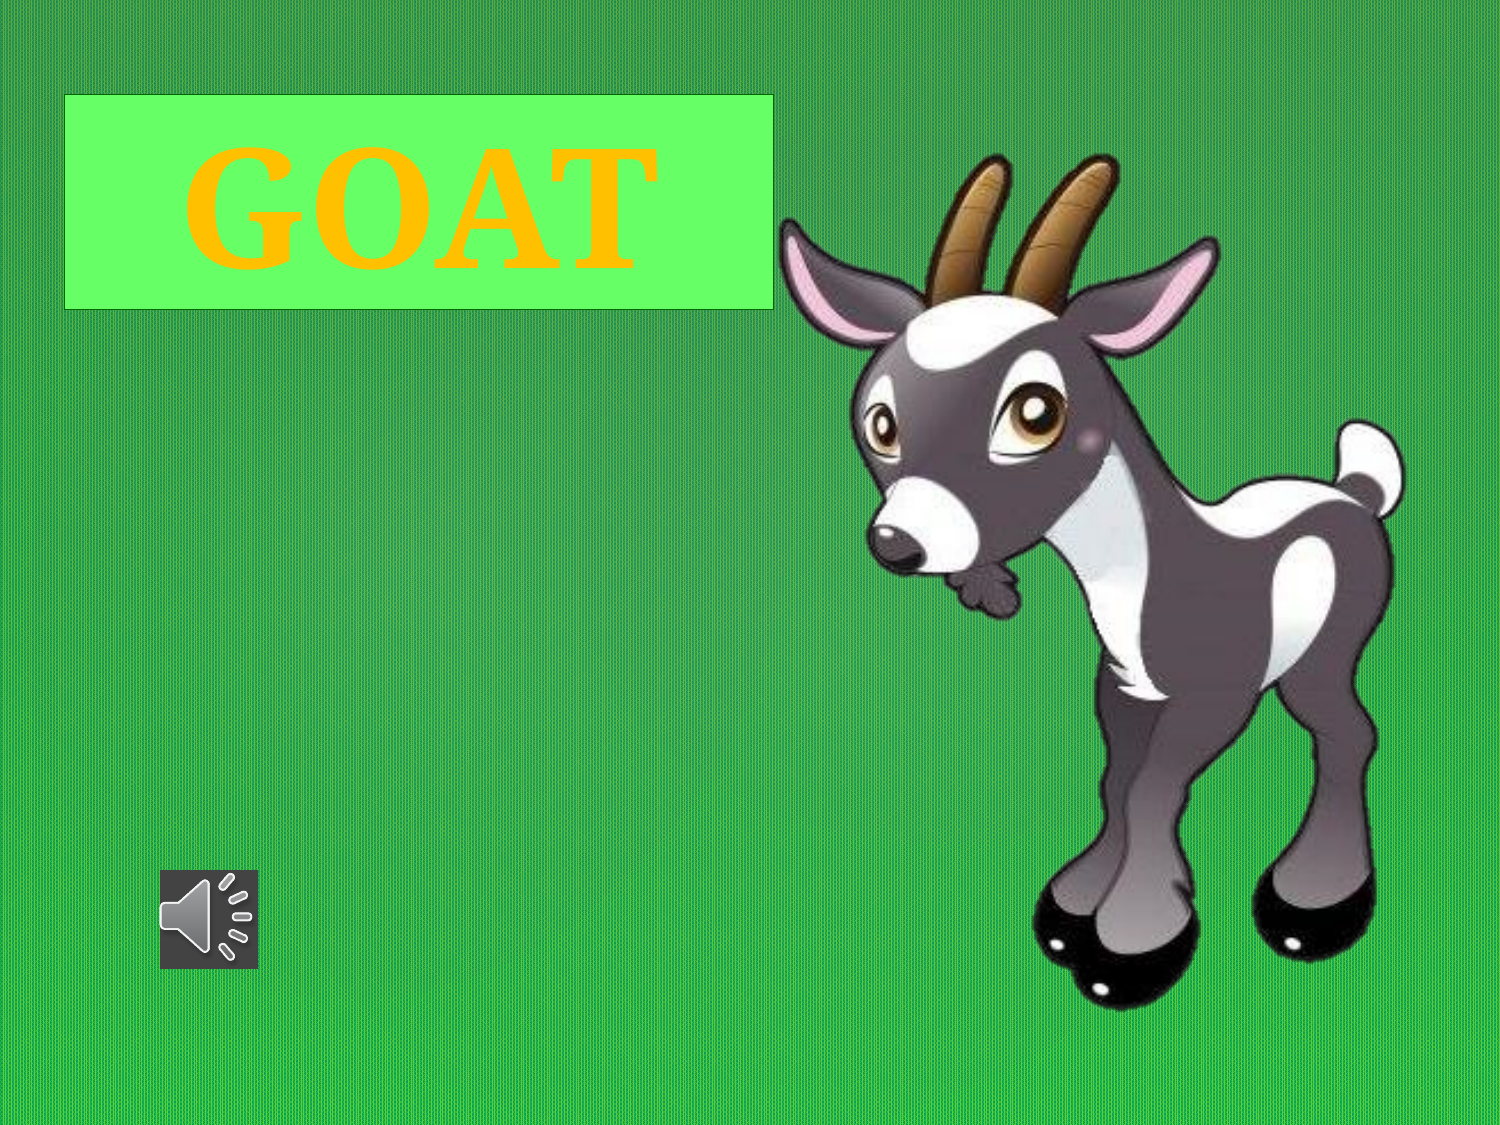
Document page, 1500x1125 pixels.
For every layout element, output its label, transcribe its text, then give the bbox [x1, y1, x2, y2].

picture [158, 869, 260, 971]
text_box GOAT [64, 94, 774, 310]
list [749, 124, 1436, 1040]
